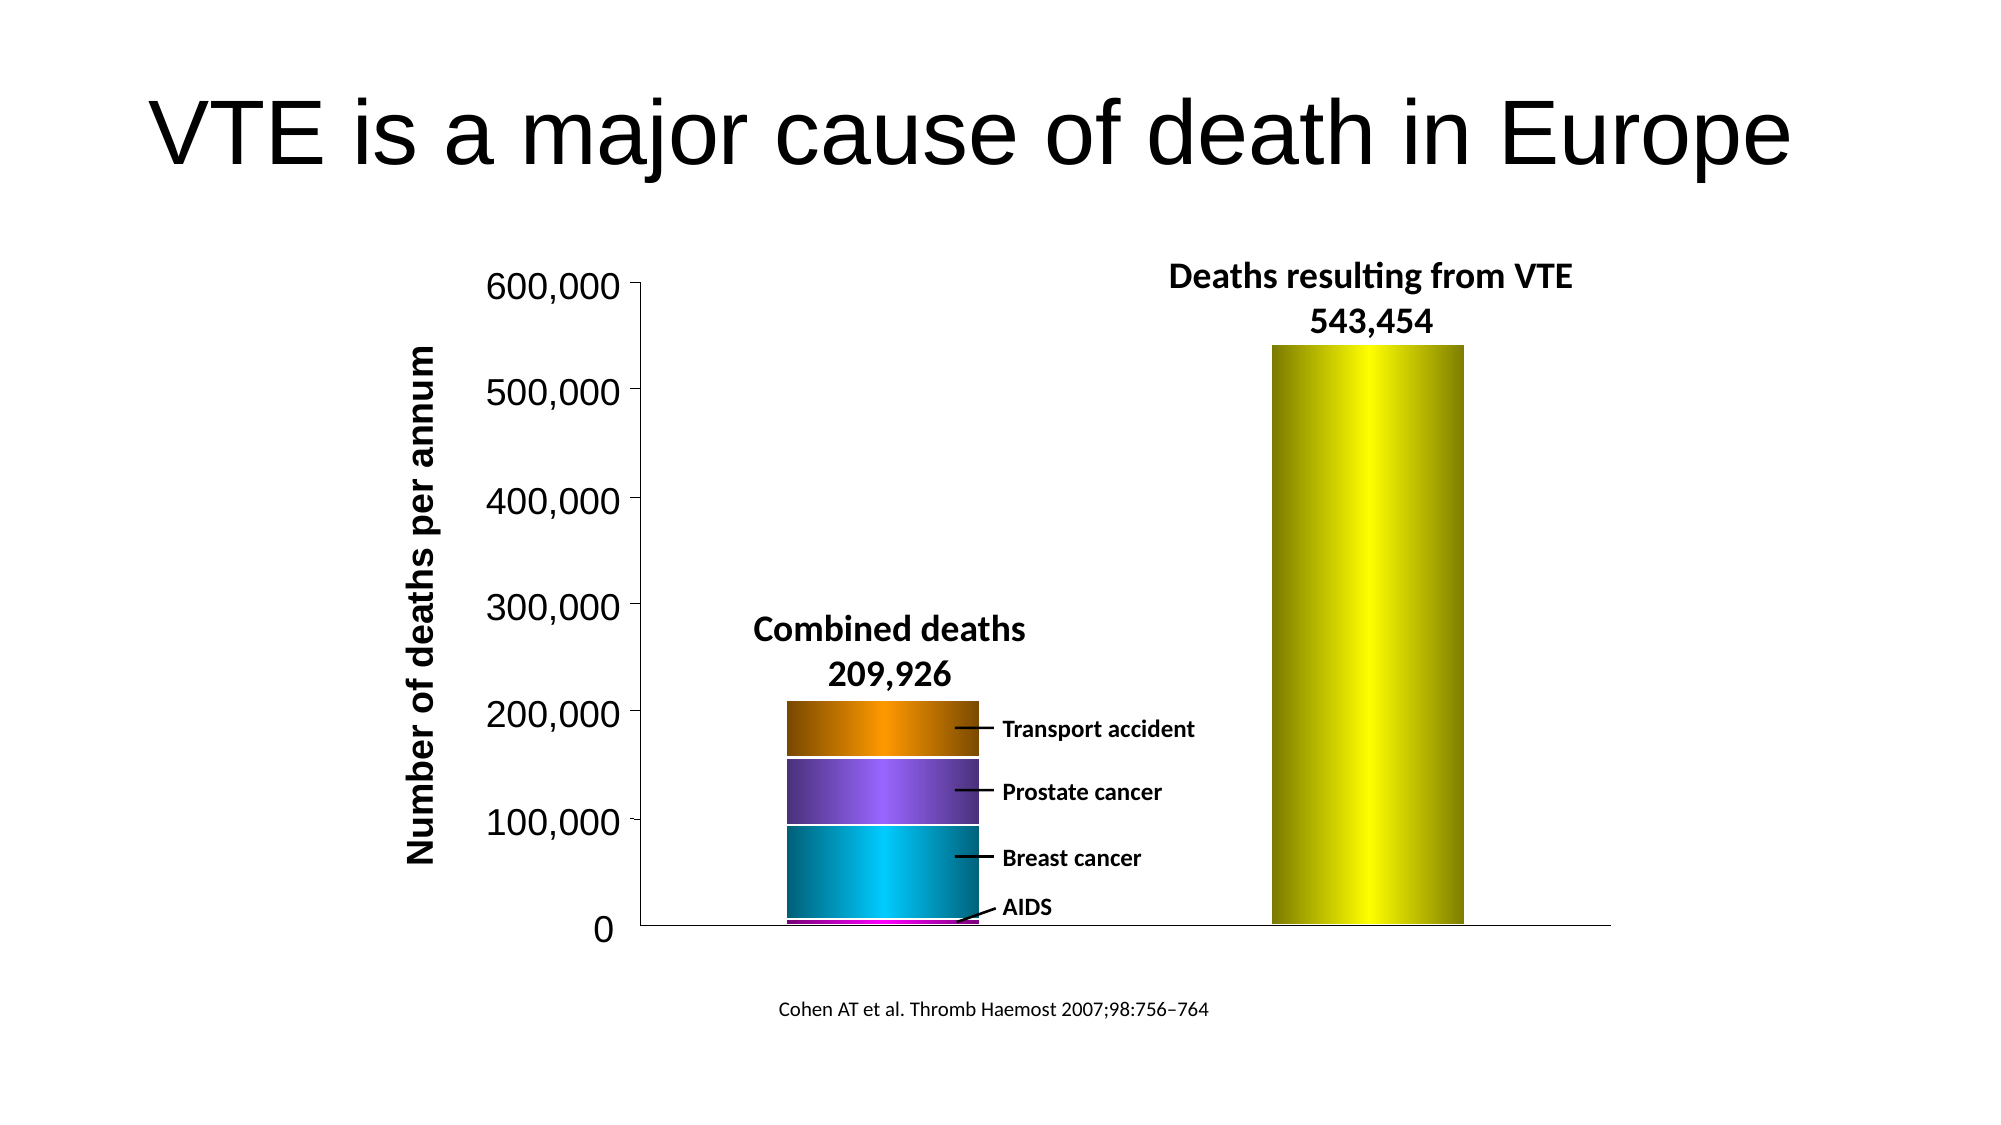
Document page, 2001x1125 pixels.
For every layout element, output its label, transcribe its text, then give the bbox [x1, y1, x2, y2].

text_box Transport accident [987, 705, 1284, 750]
text_box AIDS [987, 883, 1117, 928]
text_box [785, 700, 981, 758]
text_box Breast cancer [987, 833, 1207, 879]
text_box [785, 758, 981, 825]
text_box [785, 825, 981, 920]
text_box 400,000 [485, 476, 621, 522]
text_box Number of deaths per annum [388, 292, 458, 910]
text_box [458, 224, 1642, 983]
text_box 100,000 [485, 798, 621, 844]
text_box [1271, 343, 1466, 925]
text_box 500,000 [485, 368, 621, 414]
title VTE is a major cause of death in Europe [133, 26, 1859, 244]
text_box Cohen AT et al. Thromb Haemost 2007;98:756–764 [718, 988, 1269, 1029]
text_box 300,000 [485, 583, 621, 629]
text_box [785, 920, 981, 925]
text_box 0 [593, 904, 615, 950]
text_box 600,000 [485, 261, 621, 307]
text_box 200,000 [485, 689, 621, 735]
